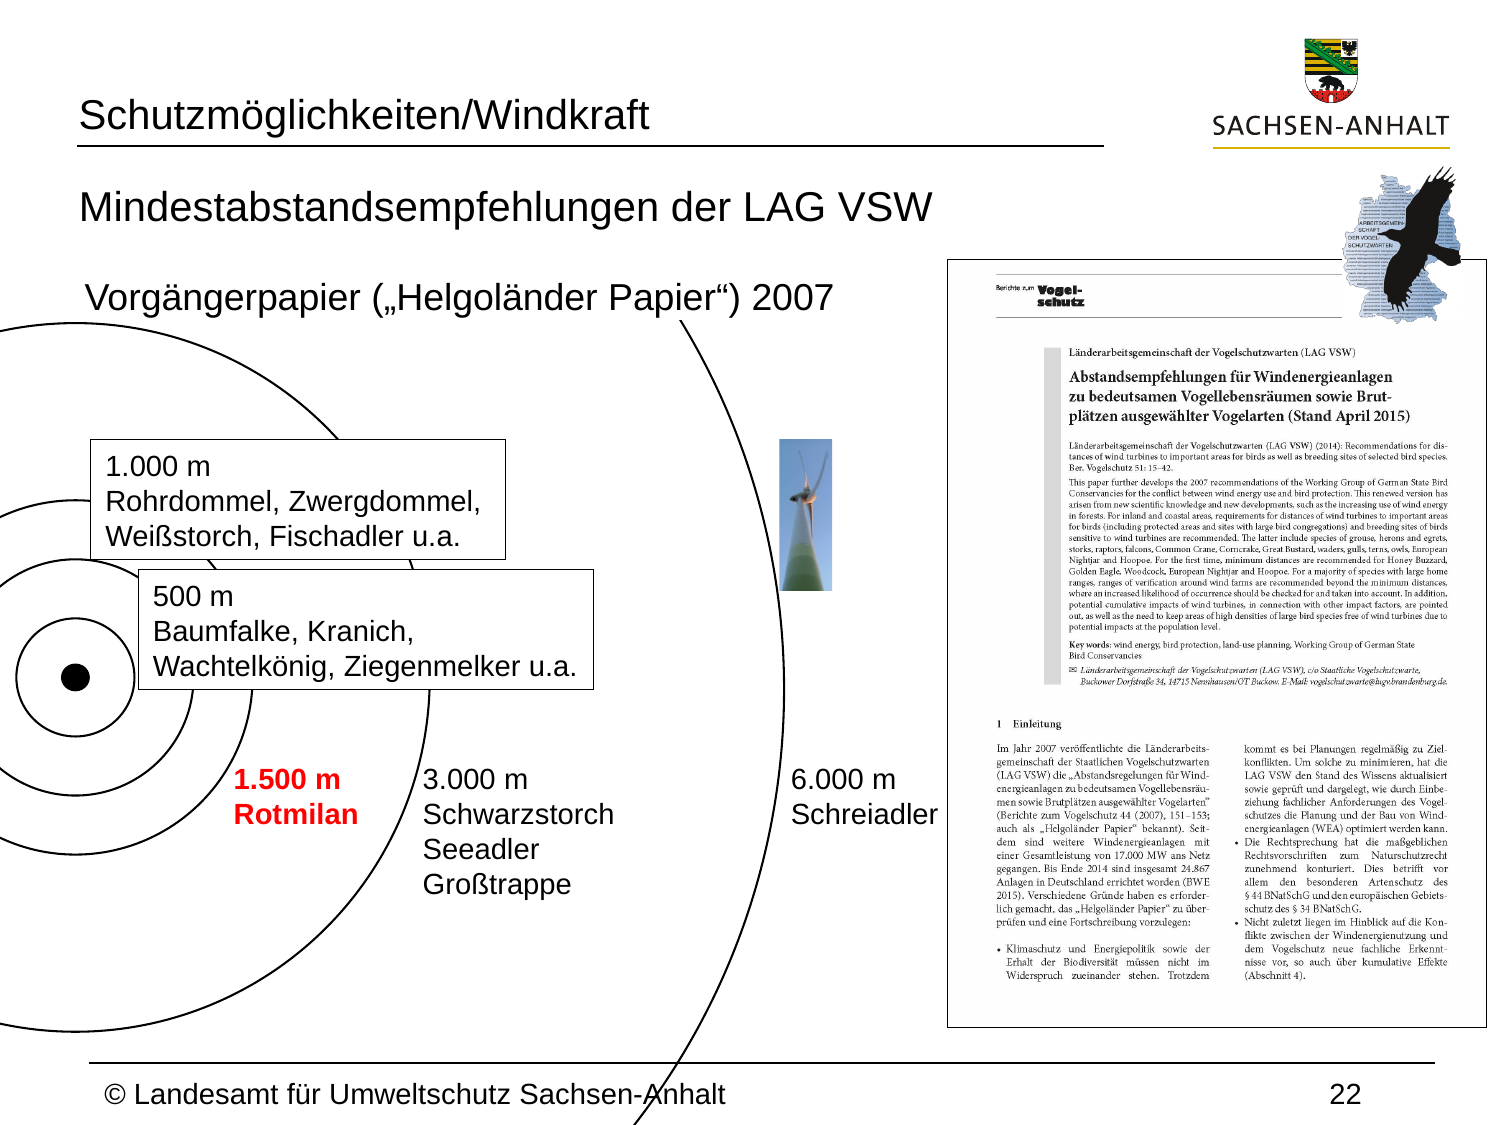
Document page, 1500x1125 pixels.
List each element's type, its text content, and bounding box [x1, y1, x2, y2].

text_box Vorgängerpapier („Helgoländer Papier“) 2007 [69, 265, 850, 326]
text_box [0, 690, 432, 1034]
text_box [0, 326, 787, 1125]
text_box 6.000 m Schreiadler [776, 752, 942, 838]
text_box [212, 560, 415, 569]
text_box [0, 498, 255, 857]
text_box 1.000 m Rohrdommel, Zwergdommel, Weißstorch, Fischadler u.a. [90, 439, 506, 560]
text_box [0, 322, 341, 514]
text_box 3.000 m Schwarzstorch Seeadler Großtrappe [407, 752, 630, 908]
text_box [0, 0, 882, 322]
text_box 1.500 m Rotmilan [219, 752, 374, 838]
text_box [0, 322, 37, 328]
text_box 500 m Baumfalke, Kranich, Wachtelkönig, Ziegenmelker u.a. [138, 569, 594, 690]
picture [779, 439, 833, 592]
text_box Mindestabstandsempfehlungen der LAG VSW [64, 172, 1336, 245]
picture [947, 165, 1487, 1028]
text_box Schutzmöglichkeiten/Windkraft [63, 80, 998, 146]
